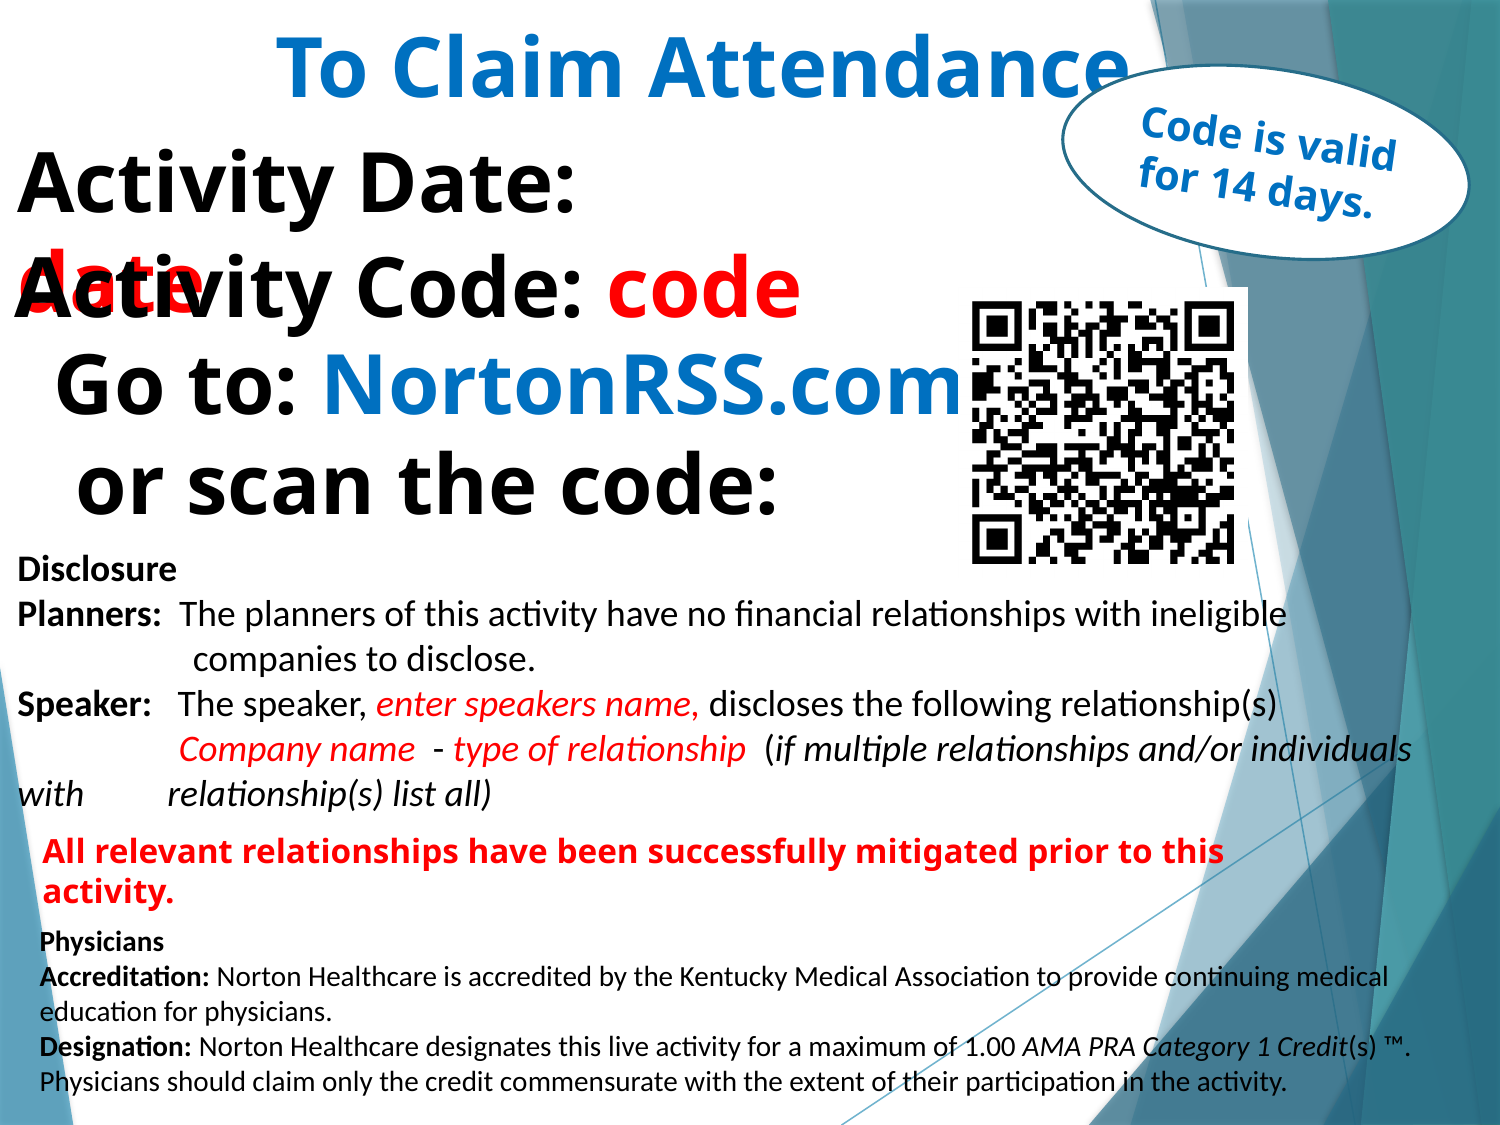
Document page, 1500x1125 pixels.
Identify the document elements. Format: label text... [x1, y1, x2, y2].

text_box Activity Code: code [0, 227, 941, 342]
text_box Code is valid for 14 days. [1061, 63, 1471, 262]
text_box Disclosure Planners: The planners of this activity have no financial relationships with ineligible companies to disclose. Speaker: The speaker, enter speakers name, discloses the following relationship(s) Company name - type of relationship (if multiple relationships and/or individuals with relationship(s) list all) [2, 536, 1462, 822]
text_box All relevant relationships have been successfully mitigated prior to this activity. [27, 822, 1250, 918]
text_box Go to: NortonRSS.com or scan the code: [39, 323, 952, 536]
text_box Physicians Accreditation: Norton Healthcare is accredited by the Kentucky Medical Association to provide continuing medical education for physicians. Designation: Norton Healthcare designates this live activity for a maximum of 1.00 AMA PRA Category 1 Credit(s) ™. Physicians should claim only the credit commensurate with the extent of their participation in the activity. [24, 914, 1482, 1105]
title To Claim Attendance [260, 6, 1302, 147]
picture [957, 287, 1249, 578]
text_box Activity Date: date [2, 122, 782, 227]
